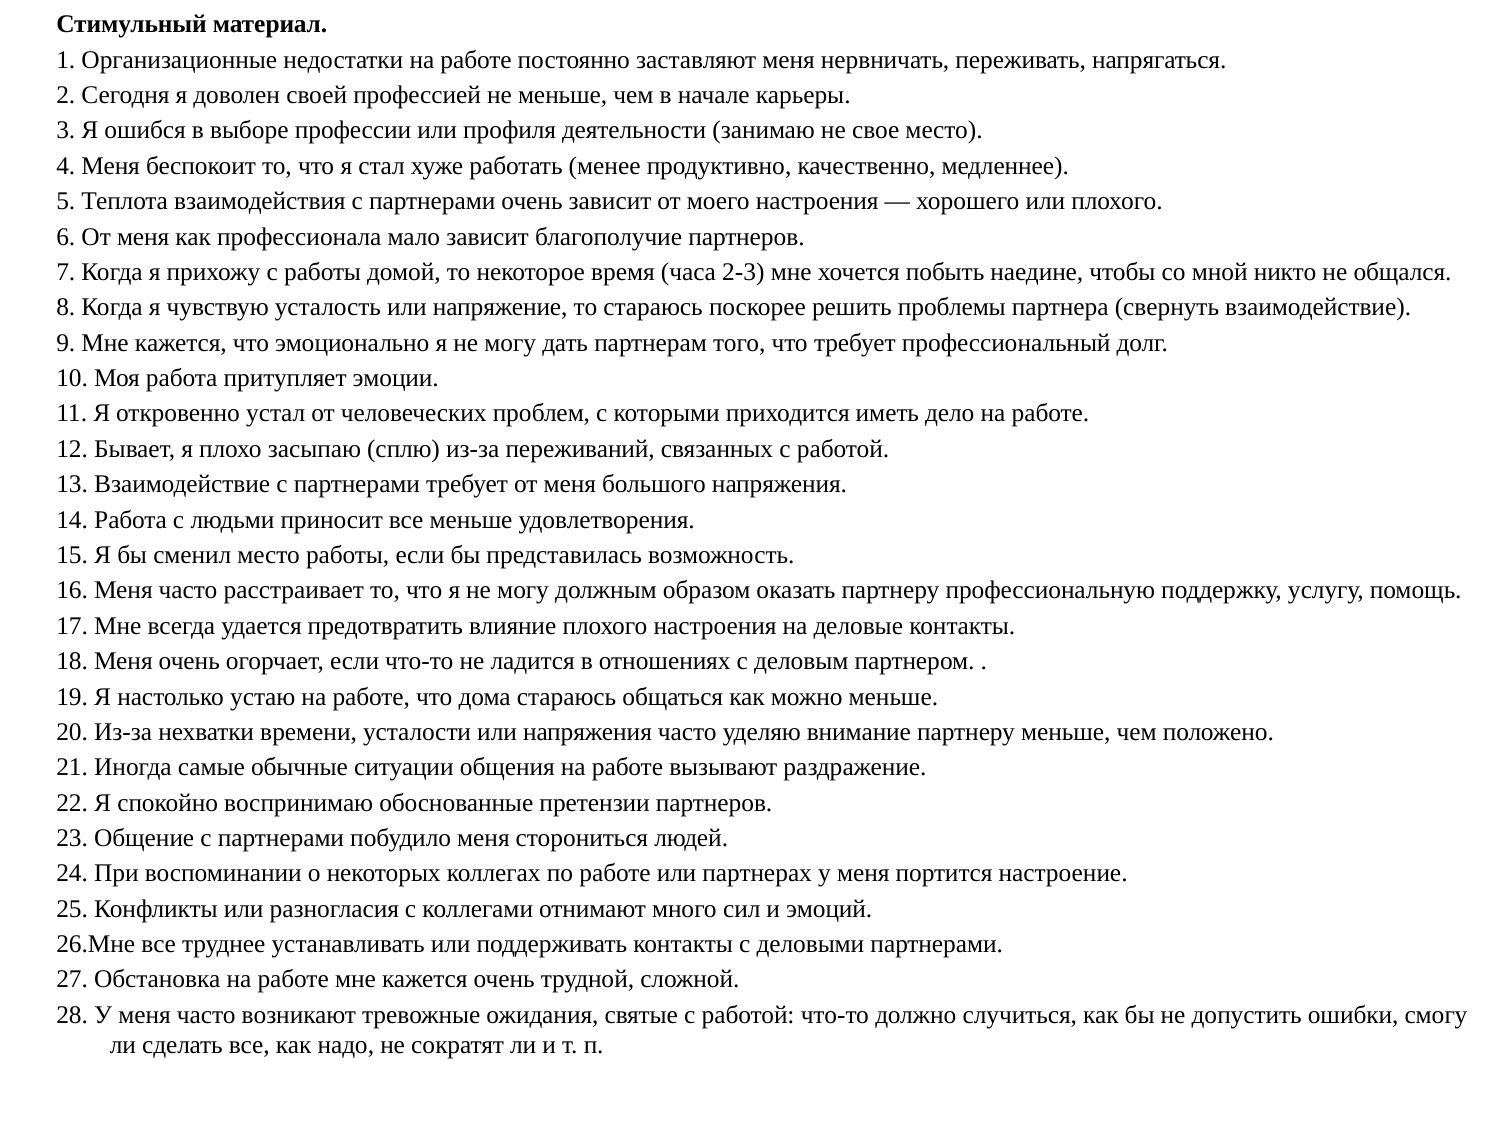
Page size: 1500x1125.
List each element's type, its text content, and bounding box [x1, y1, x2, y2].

list Стимульный материал. 1. Организационные недостатки на работе постоянно заставляют меня нервничать, переживать, напрягаться. 2. Сегодня я доволен своей профессией не меньше, чем в начале карьеры. 3. Я ошибся в выборе профессии или профиля деятельности (занимаю не свое место). 4. Меня беспокоит то, что я стал хуже работать (менее продуктивно, качественно, медленнее). 5. Теплота взаимодействия с партнерами очень зависит от моего настроения — хорошего или плохого. 6. От меня как профессионала мало зависит благополучие партнеров. 7. Когда я прихожу с работы домой, то некоторое время (часа 2-3) мне хочется побыть наедине, чтобы со мной никто не общался. 8. Когда я чувствую усталость или напряжение, то стараюсь поскорее решить проблемы партнера (свернуть взаимодействие). 9. Мне кажется, что эмоционально я не могу дать партнерам того, что требует профессиональный долг. 10. Моя работа притупляет эмоции. 11. Я откровенно устал от человеческих проблем, с которыми приходится иметь дело на работе. 12. Бывает, я плохо засыпаю (сплю) из-за переживаний, связанных с работой. 13. Взаимодействие с партнерами требует от меня большого напряжения. 14. Работа с людьми приносит все меньше удовлетворения. 15. Я бы сменил место работы, если бы представилась возможность. 16. Меня часто расстраивает то, что я не могу должным образом оказать партнеру профессиональную поддержку, услугу, помощь. 17. Мне всегда удается предотвратить влияние плохого настроения на деловые контакты. 18. Меня очень огорчает, если что-то не ладится в отношениях с деловым партнером. . 19. Я настолько устаю на работе, что дома стараюсь общаться как можно меньше. 20. Из-за нехватки времени, усталости или напряжения часто уделяю внимание партнеру меньше, чем положено. 21. Иногда самые обычные ситуации общения на работе вызывают раздражение. 22. Я спокойно воспринимаю обоснованные претензии партнеров. 23. Общение с партнерами побудило меня сторониться людей. 24. При воспоминании о некоторых коллегах по работе или партнерах у меня портится настроение. 25. Конфликты или разногласия с коллегами отнимают много сил и эмоций. 26.Мне все труднее устанавливать или поддерживать контакты с деловыми партнерами. 27. Обстановка на работе мне кажется очень трудной, сложной. 28. У меня часто возникают тревожные ожидания, святые с работой: что-то должно случиться, как бы не допустить ошибки, смогу ли сделать все, как надо, не сократят ли и т. п. [41, 0, 1500, 1125]
